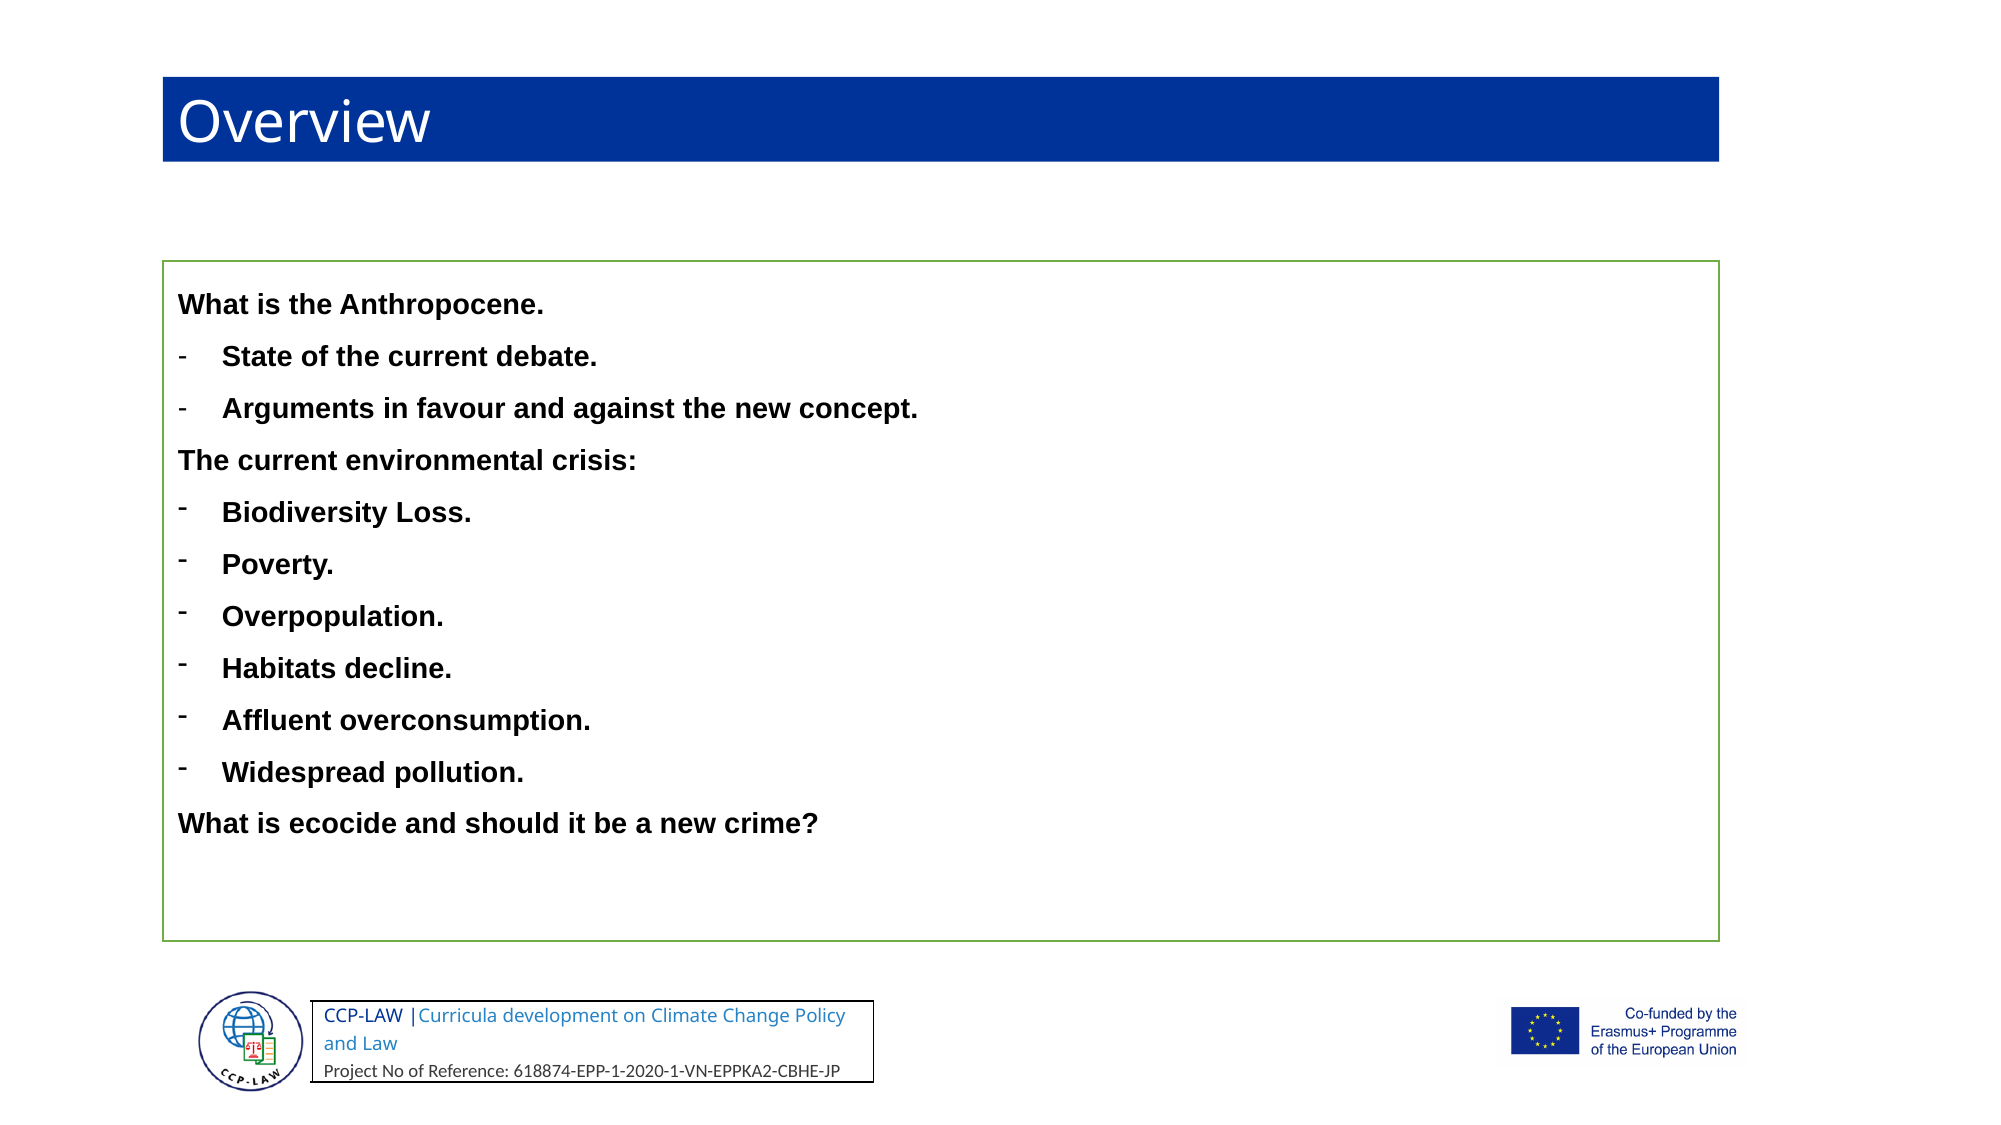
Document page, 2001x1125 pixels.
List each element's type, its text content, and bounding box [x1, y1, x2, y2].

picture [1497, 997, 1748, 1068]
picture [195, 984, 310, 1095]
text_box What is the Anthropocene. State of the current debate. Arguments in favour and against the new concept. The current environmental crisis: Biodiversity Loss. Poverty. Overpopulation. Habitats decline. Affluent overconsumption. Widespread pollution. What is ecocide and should it be a new crime? [162, 261, 1720, 942]
text_box Overview [162, 76, 1720, 162]
